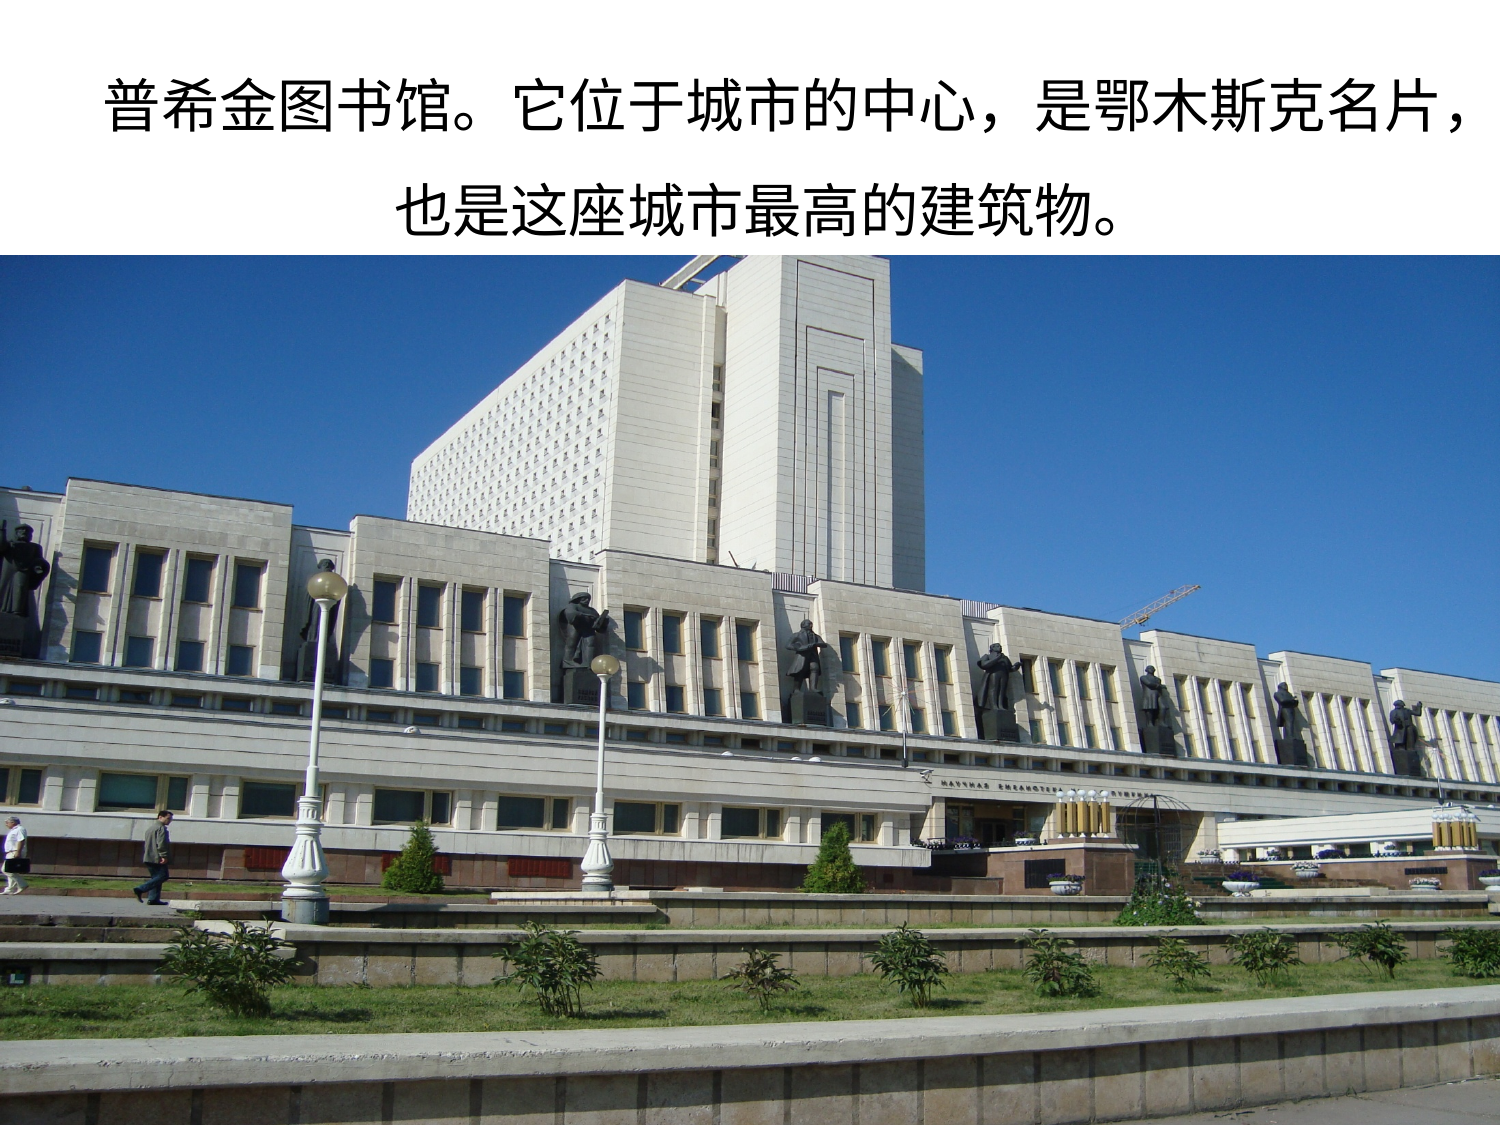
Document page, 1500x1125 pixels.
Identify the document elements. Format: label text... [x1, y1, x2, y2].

title 普希金图书馆。它位于城市的中心，是鄂木斯克名片，也是这座城市最高的建筑物。 [75, 45, 1471, 233]
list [0, 255, 1500, 1125]
